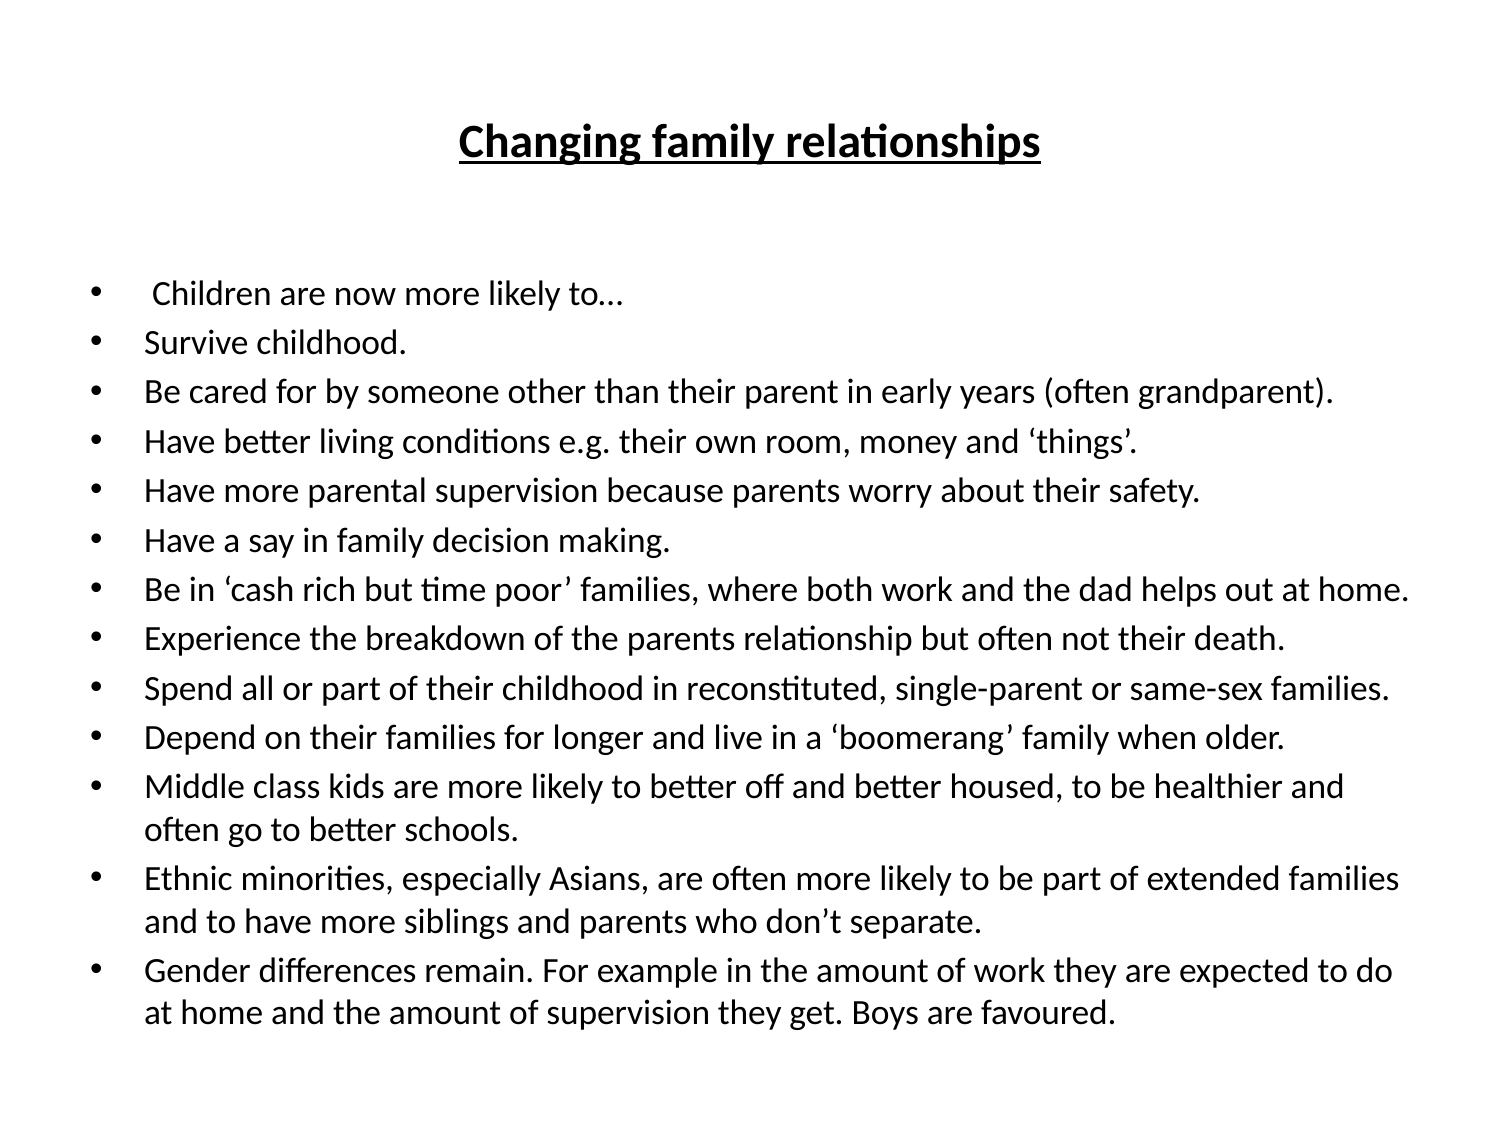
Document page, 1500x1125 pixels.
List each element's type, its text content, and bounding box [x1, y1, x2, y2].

list Children are now more likely to… Survive childhood. Be cared for by someone other than their parent in early years (often grandparent). Have better living conditions e.g. their own room, money and ‘things’. Have more parental supervision because parents worry about their safety. Have a say in family decision making. Be in ‘cash rich but time poor’ families, where both work and the dad helps out at home. Experience the breakdown of the parents relationship but often not their death. Spend all or part of their childhood in reconstituted, single-parent or same-sex families. Depend on their families for longer and live in a ‘boomerang’ family when older. Middle class kids are more likely to better off and better housed, to be healthier and often go to better schools. Ethnic minorities, especially Asians, are often more likely to be part of extended families and to have more siblings and parents who don’t separate. Gender differences remain. For example in the amount of work they are expected to do at home and the amount of supervision they get. Boys are favoured. [75, 262, 1425, 1083]
title Changing family relationships [75, 45, 1425, 233]
